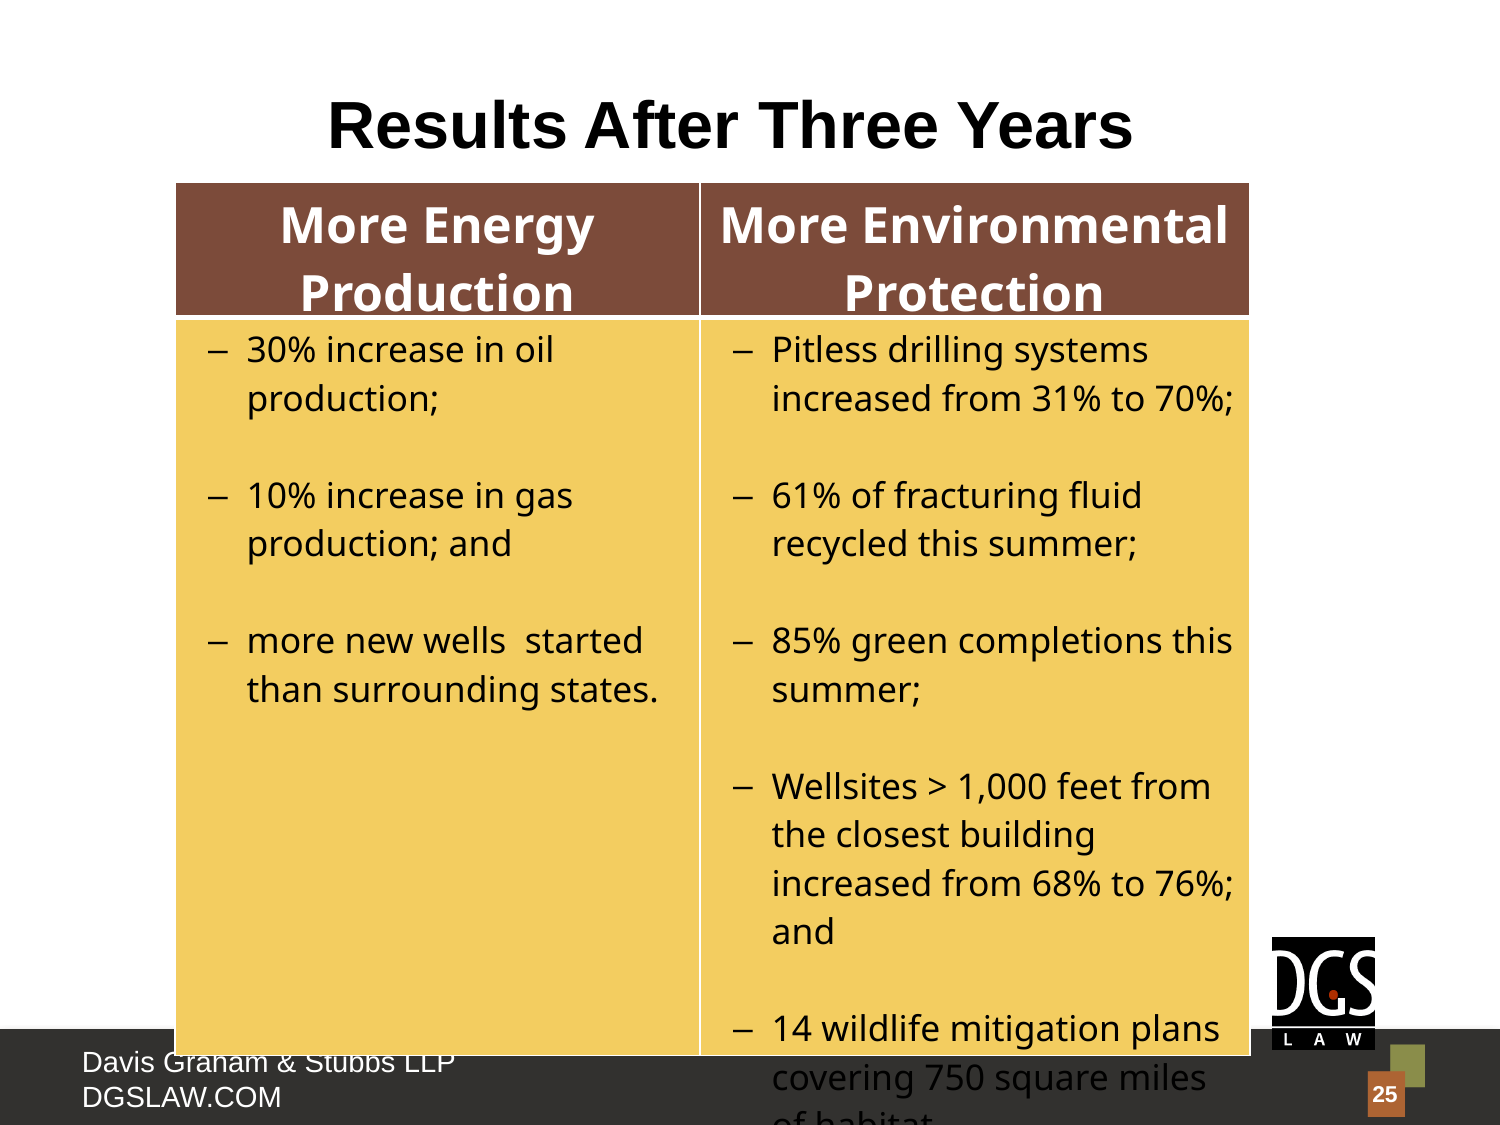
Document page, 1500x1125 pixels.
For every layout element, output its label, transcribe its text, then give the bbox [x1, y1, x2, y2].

picture [1272, 937, 1426, 1118]
table_cell Pitless drilling systems increased from 31% to 70%; 61% of fracturing fluid recycled this summer; 85% green completions this summer; Wellsites > 1,000 feet from the closest building increased from 68% to 76%; and 14 wildlife mitigation plans covering 750 square miles of habitat [701, 320, 1249, 1055]
table_header More Environmental Protection [701, 183, 1249, 315]
slide_number 25 [1299, 1072, 1413, 1113]
text_box Results After Three Years [150, 74, 1313, 170]
table_header More Energy Production [176, 183, 699, 315]
table_cell 30% increase in oil production; 10% increase in gas production; and more new wells started than surrounding states. [176, 320, 699, 1055]
